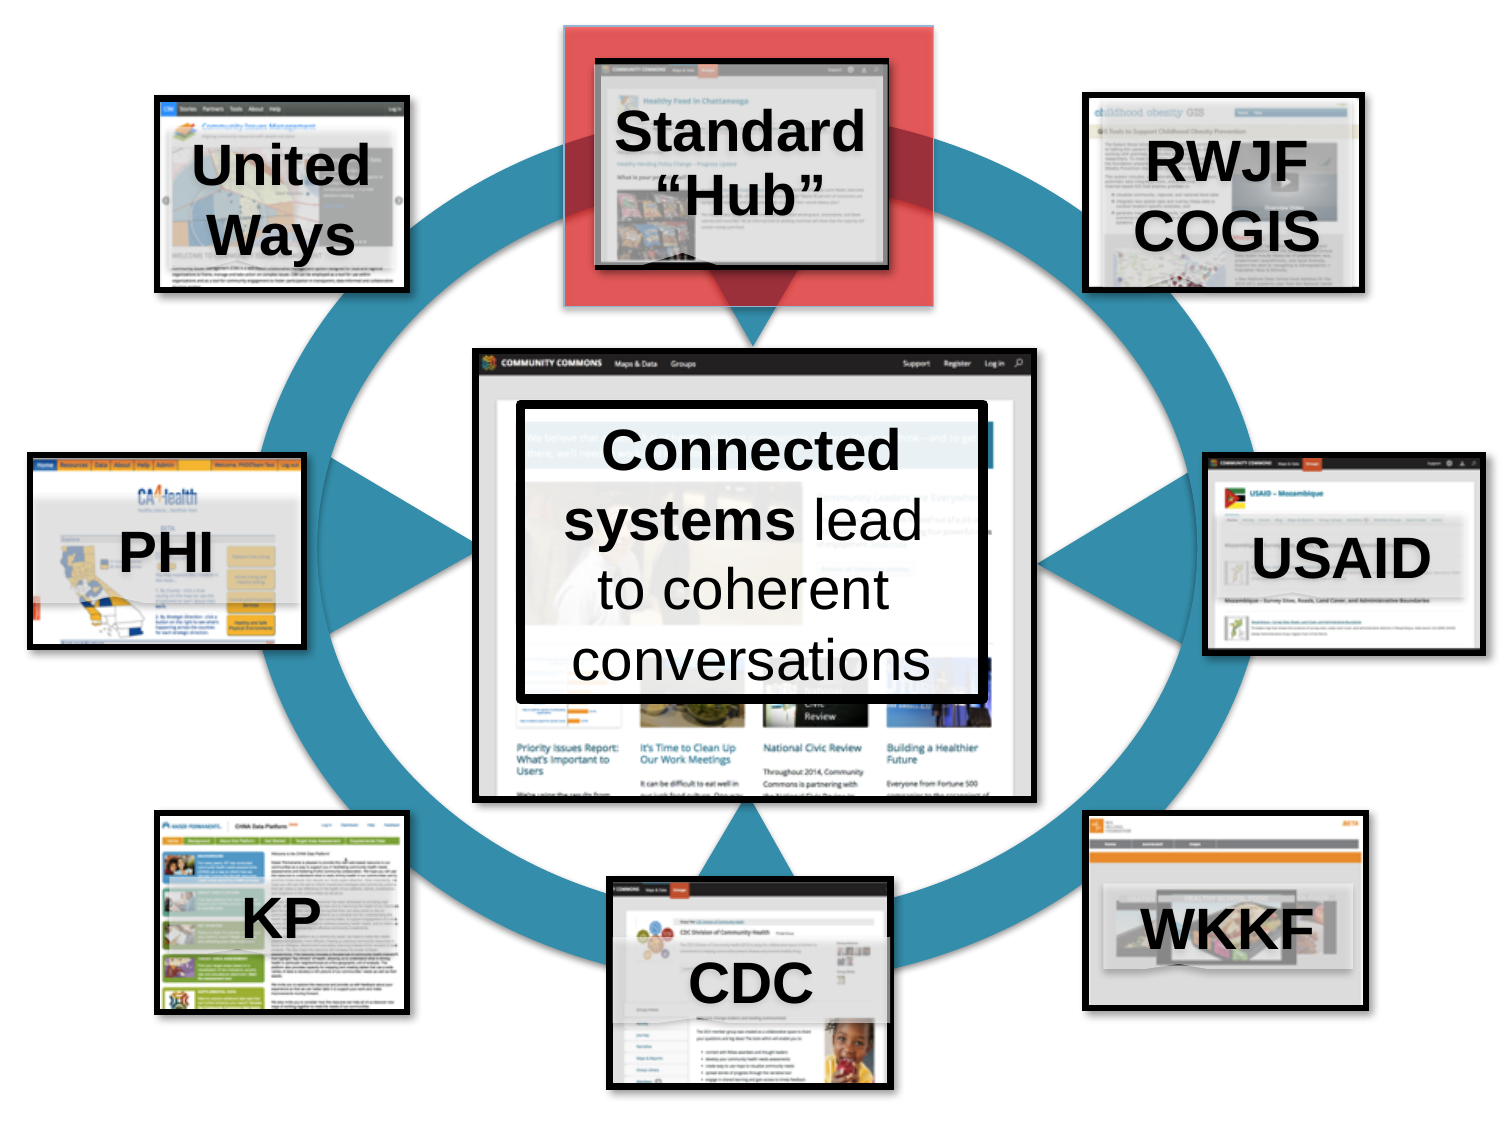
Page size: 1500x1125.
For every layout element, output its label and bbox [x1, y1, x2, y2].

text_box [32, 63, 1467, 1084]
picture [1467, 457, 1481, 651]
text_box [563, 25, 934, 63]
